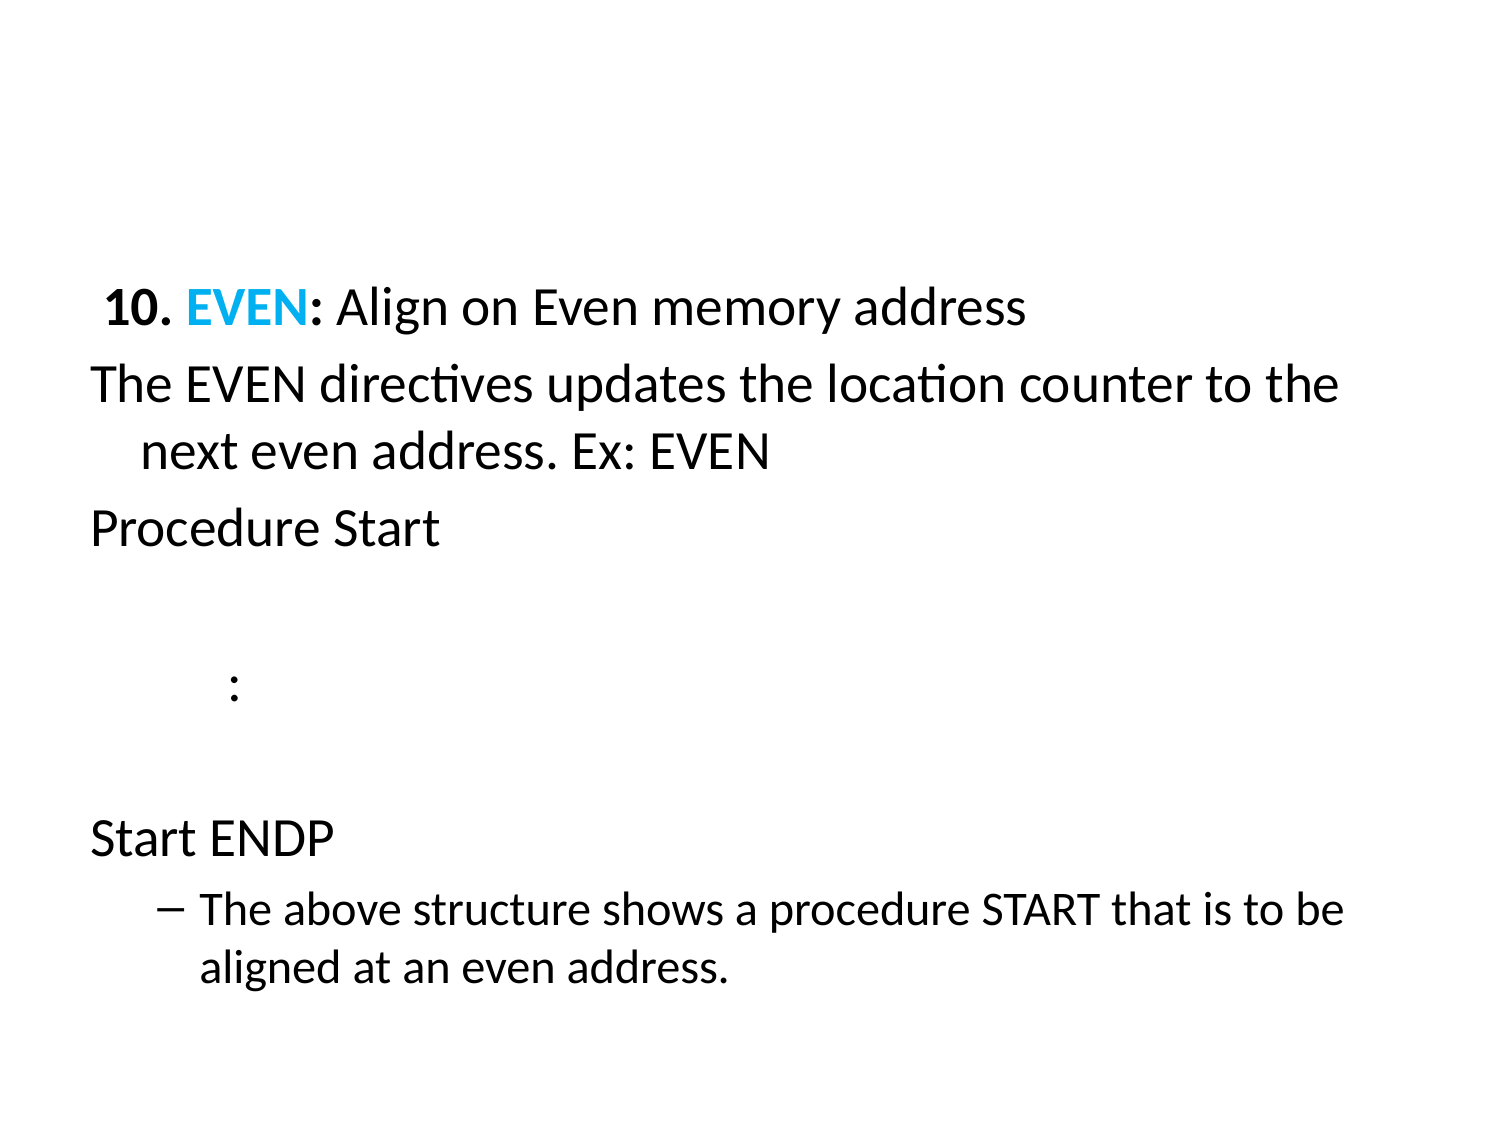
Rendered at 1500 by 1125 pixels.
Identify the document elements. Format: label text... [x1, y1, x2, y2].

list 10. EVEN: Align on Even memory address The EVEN directives updates the location counter to the next even address. Ex: EVEN Procedure Start : Start ENDP The above structure shows a procedure START that is to be aligned at an even address. [75, 262, 1425, 1005]
